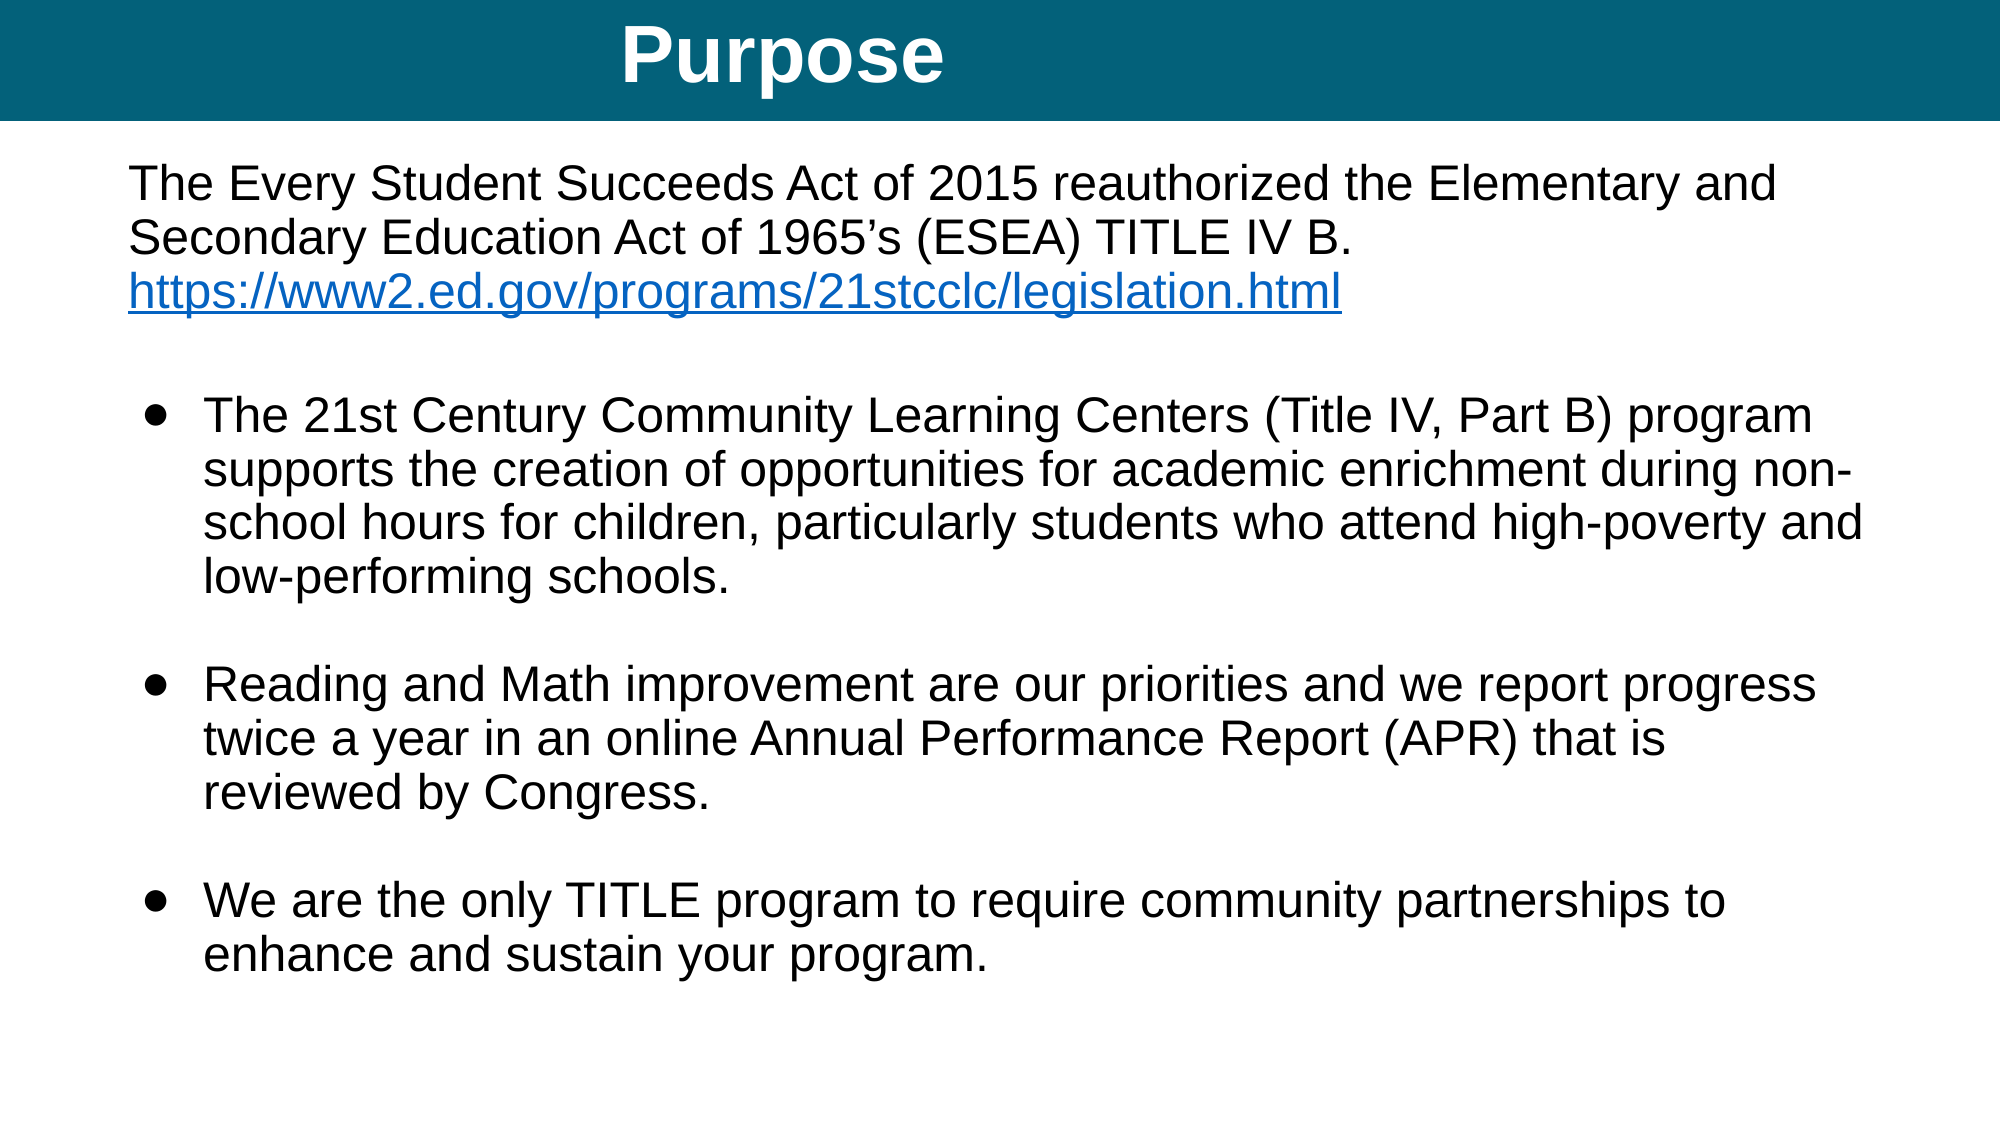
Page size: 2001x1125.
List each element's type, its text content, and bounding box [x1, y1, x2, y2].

title Purpose [55, 0, 1905, 121]
list The Every Student Succeeds Act of 2015 reauthorized the Elementary and Secondary Education Act of 1965’s (ESEA) TITLE IV B. https://www2.ed.gov/programs/21stcclc/legislation.html The 21st Century Community Learning Centers (Title IV, Part B) program supports the creation of opportunities for academic enrichment during non-school hours for children, particularly students who attend high-poverty and low-performing schools. Reading and Math improvement are our priorities and we report progress twice a year in an online Annual Performance Report (APR) that is reviewed by Congress. We are the only TITLE program to require community partnerships to enhance and sustain your program. [113, 149, 1887, 1050]
